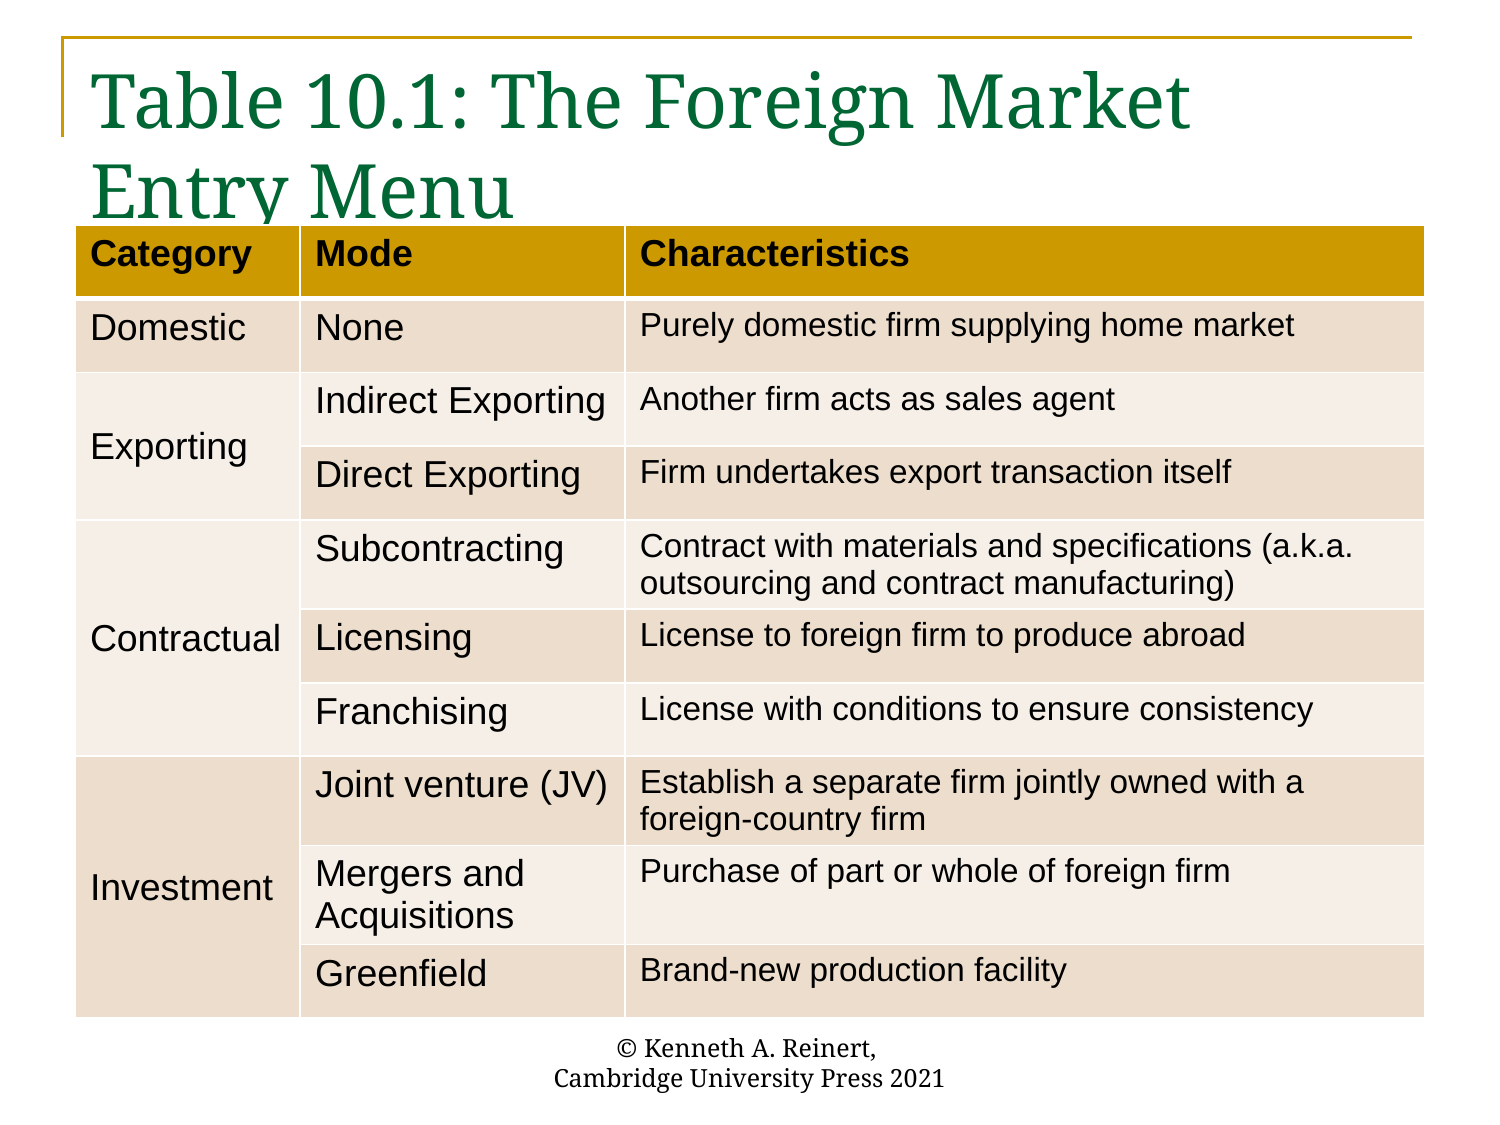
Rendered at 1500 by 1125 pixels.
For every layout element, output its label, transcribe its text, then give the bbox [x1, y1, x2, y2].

table_cell License with conditions to ensure consistency [626, 684, 1424, 755]
footer © Kenneth A. Reinert, Cambridge University Press 2021 [512, 1024, 988, 1101]
table_cell Another firm acts as sales agent [626, 373, 1424, 445]
table_cell Investment [76, 757, 299, 1017]
title Table 10.1: The Foreign Market Entry Menu [74, 45, 1426, 188]
table_cell Firm undertakes export transaction itself [626, 447, 1424, 519]
table_cell None [301, 301, 624, 372]
table_cell Subcontracting [301, 521, 624, 608]
table_cell Greenfield [301, 945, 624, 1017]
table_cell Mergers and Acquisitions [301, 846, 624, 944]
table_cell Domestic [76, 301, 299, 372]
table_cell License to foreign firm to produce abroad [626, 610, 1424, 682]
table_cell Purely domestic firm supplying home market [626, 301, 1424, 372]
table_cell Establish a separate firm jointly owned with a foreign-country firm [626, 757, 1424, 845]
table_cell Licensing [301, 610, 624, 682]
table_cell Brand-new production facility [626, 945, 1424, 1017]
table_header Characteristics [626, 226, 1424, 296]
table_header Category [76, 226, 299, 296]
table_cell Franchising [301, 684, 624, 755]
table_cell Direct Exporting [301, 447, 624, 519]
table_cell Joint venture (JV) [301, 757, 624, 845]
table_cell Indirect Exporting [301, 373, 624, 445]
table_header Mode [301, 226, 624, 296]
table_cell Exporting [76, 373, 299, 519]
table_cell Contract with materials and specifications (a.k.a. outsourcing and contract manufacturing) [626, 521, 1424, 608]
table_cell Contractual [76, 521, 299, 755]
table_cell Purchase of part or whole of foreign firm [626, 846, 1424, 944]
